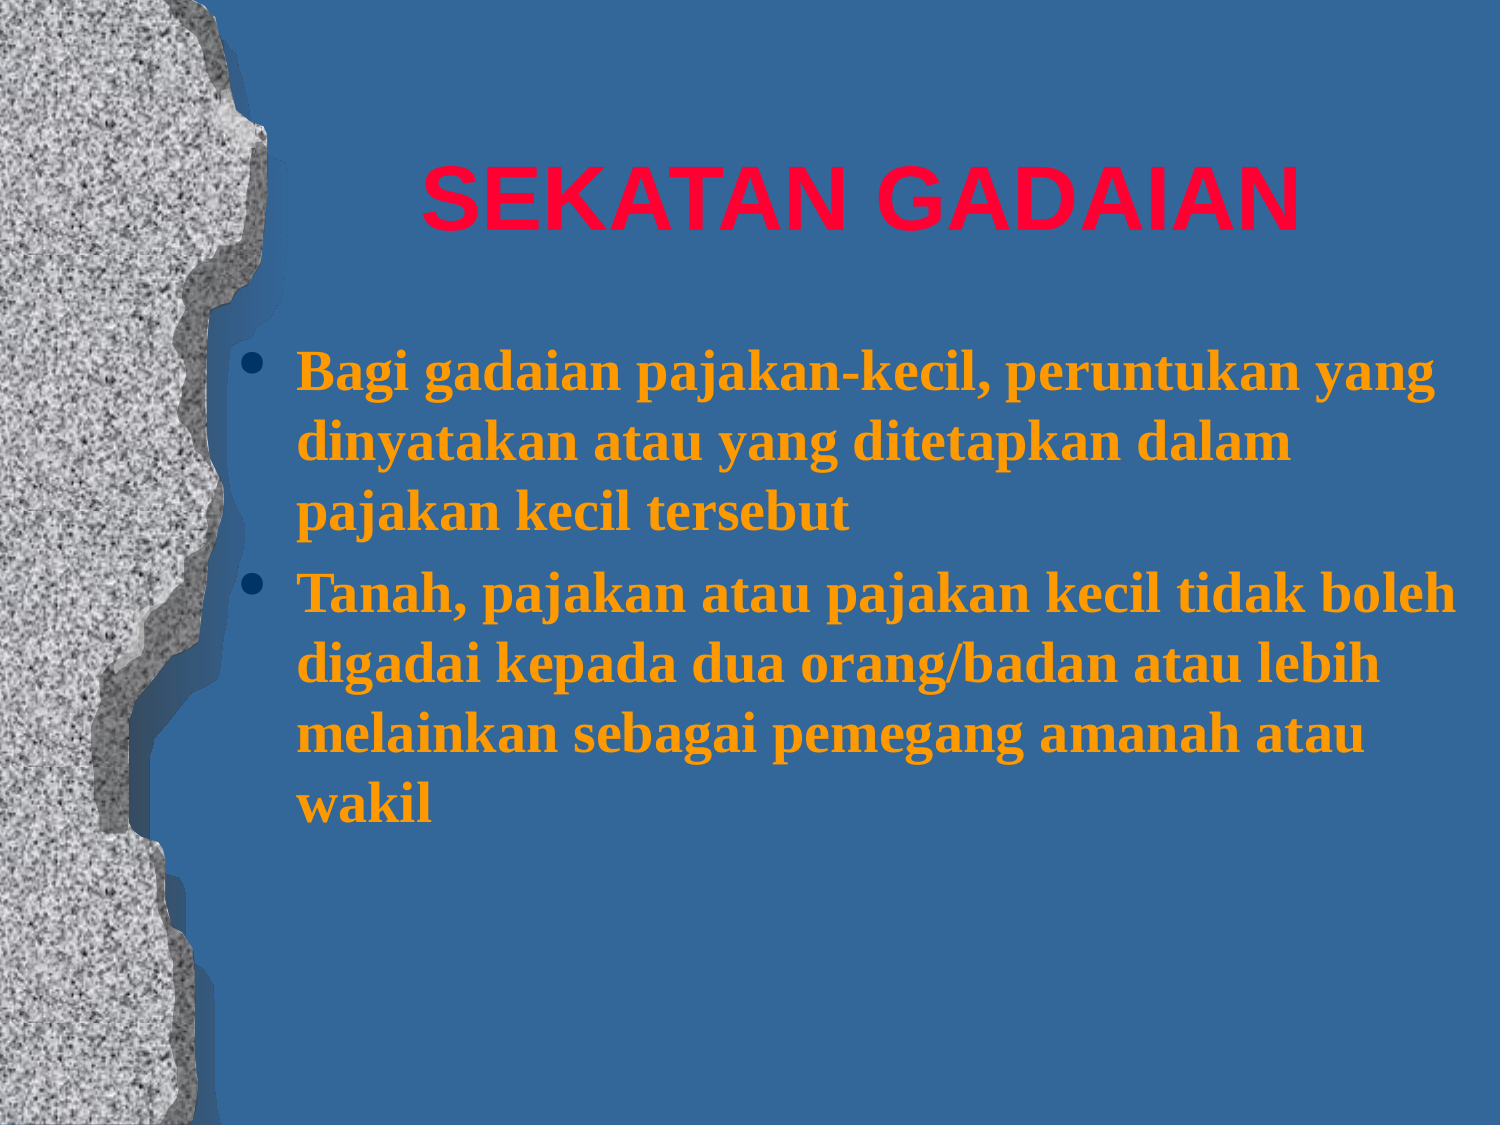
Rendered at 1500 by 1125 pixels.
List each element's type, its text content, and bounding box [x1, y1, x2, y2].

picture [0, 0, 224, 1125]
title SEKATAN GADAIAN [224, 99, 1500, 288]
list Bagi gadaian pajakan-kecil, peruntukan yang dinyatakan atau yang ditetapkan dalam pajakan kecil tersebut Tanah, pajakan atau pajakan kecil tidak boleh digadai kepada dua orang/badan atau lebih melainkan sebagai pemegang amanah atau wakil [224, 324, 1500, 1001]
picture [200, 3, 209, 11]
